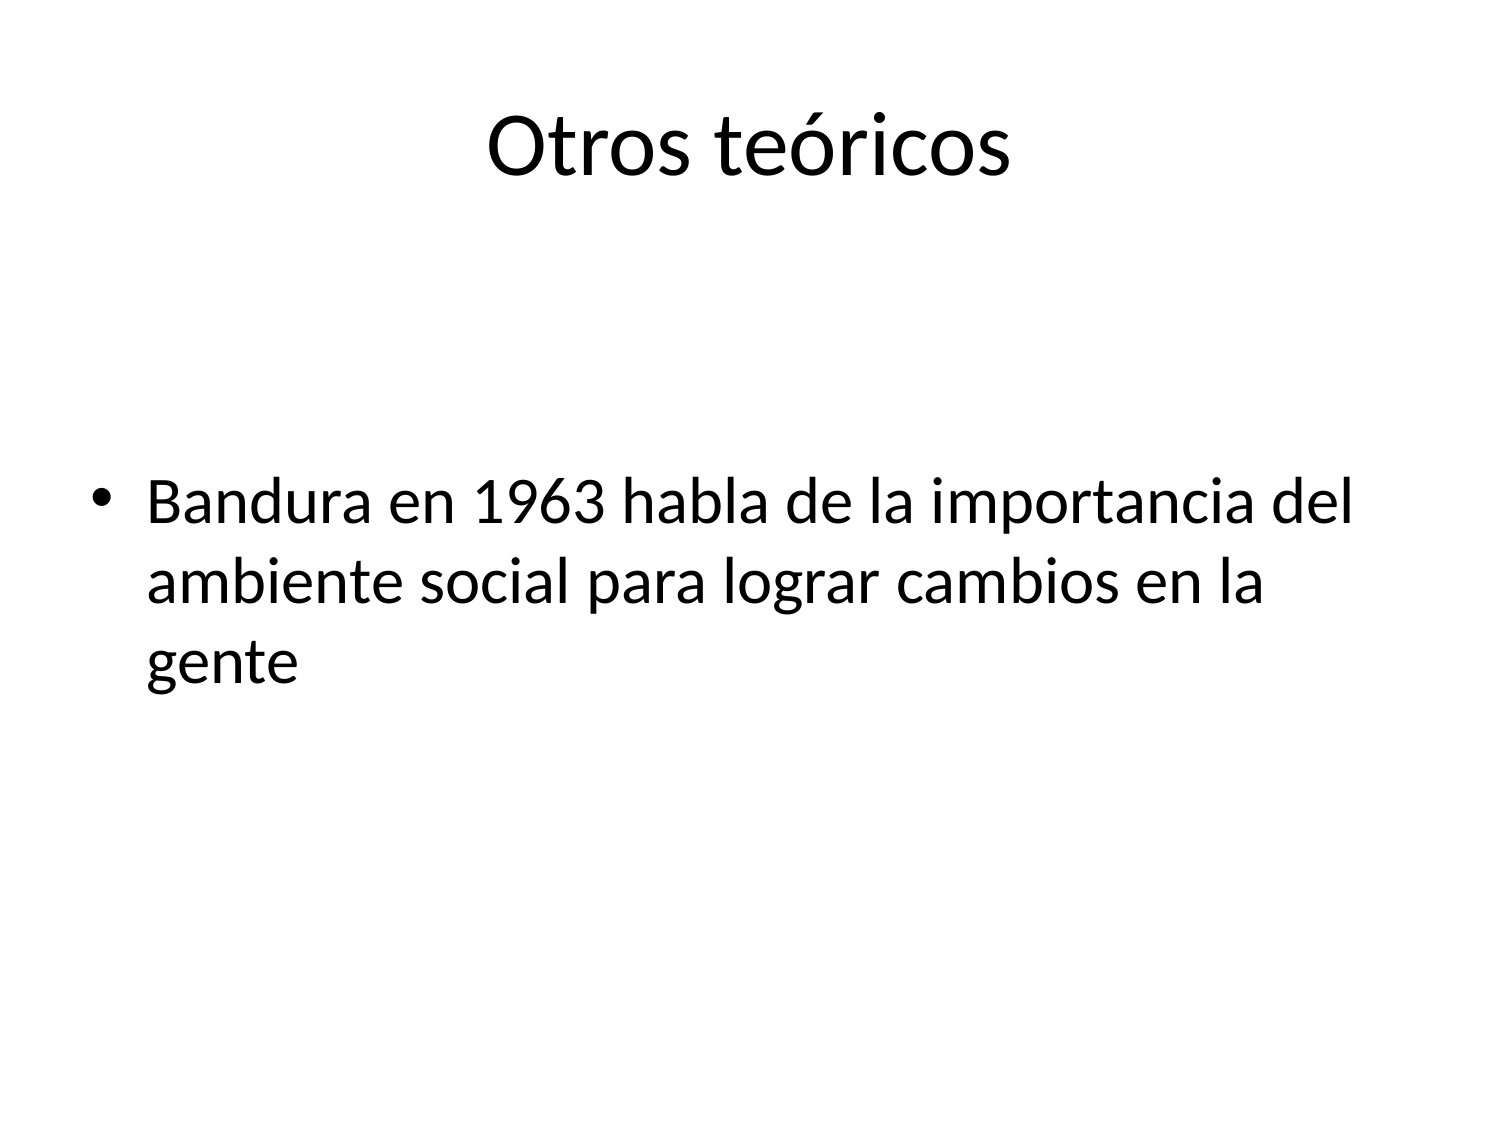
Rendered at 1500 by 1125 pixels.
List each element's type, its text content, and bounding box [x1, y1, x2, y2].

list Bandura en 1963 habla de la importancia del ambiente social para lograr cambios en la gente [75, 262, 1425, 1005]
title Otros teóricos [75, 45, 1425, 233]
